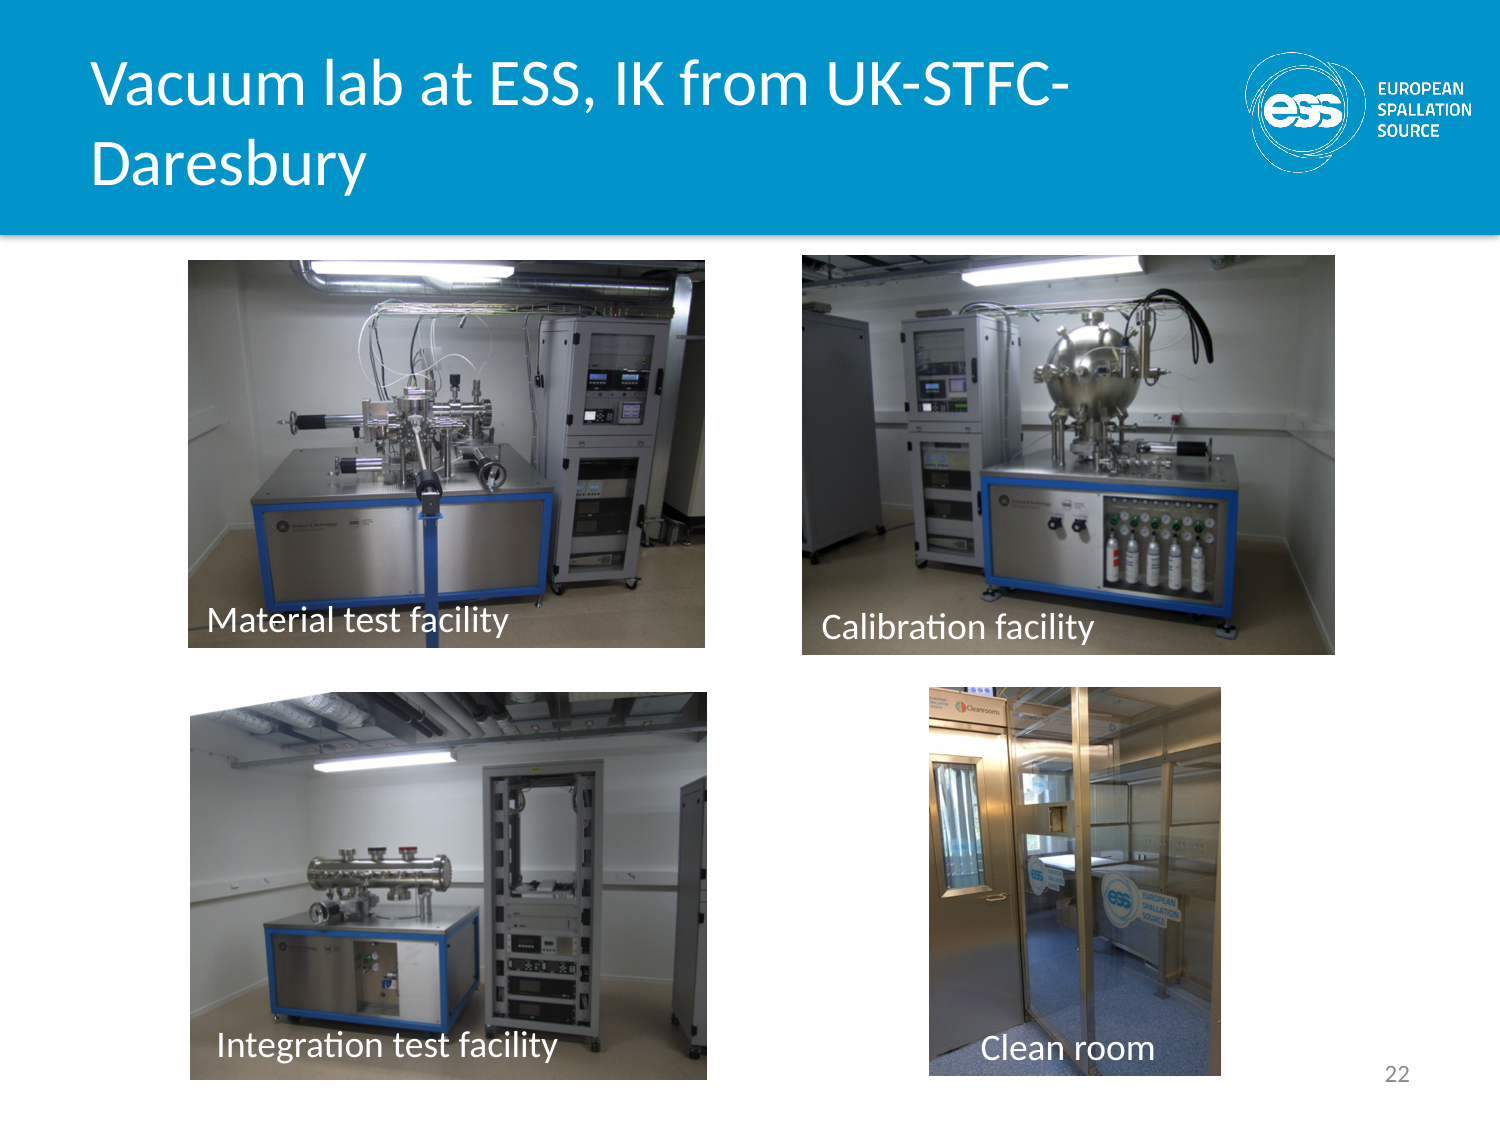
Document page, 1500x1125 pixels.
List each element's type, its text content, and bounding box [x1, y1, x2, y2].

picture [1400, 83, 1407, 94]
picture [1389, 104, 1393, 115]
picture [802, 255, 1335, 655]
picture [1432, 125, 1438, 136]
picture [1264, 94, 1342, 127]
picture [1398, 109, 1406, 115]
picture [1436, 104, 1444, 115]
picture [929, 687, 1221, 1077]
picture [1454, 83, 1458, 94]
picture [1423, 83, 1430, 94]
picture [189, 692, 707, 1080]
picture [188, 260, 705, 648]
picture [1409, 104, 1415, 115]
slide_number 22 [1074, 1042, 1425, 1103]
picture [1379, 83, 1385, 94]
picture [1422, 125, 1428, 134]
picture [1418, 104, 1423, 115]
picture [1443, 86, 1450, 93]
title Vacuum lab at ESS, IK from UK-STFC-Daresbury [75, 25, 1247, 213]
